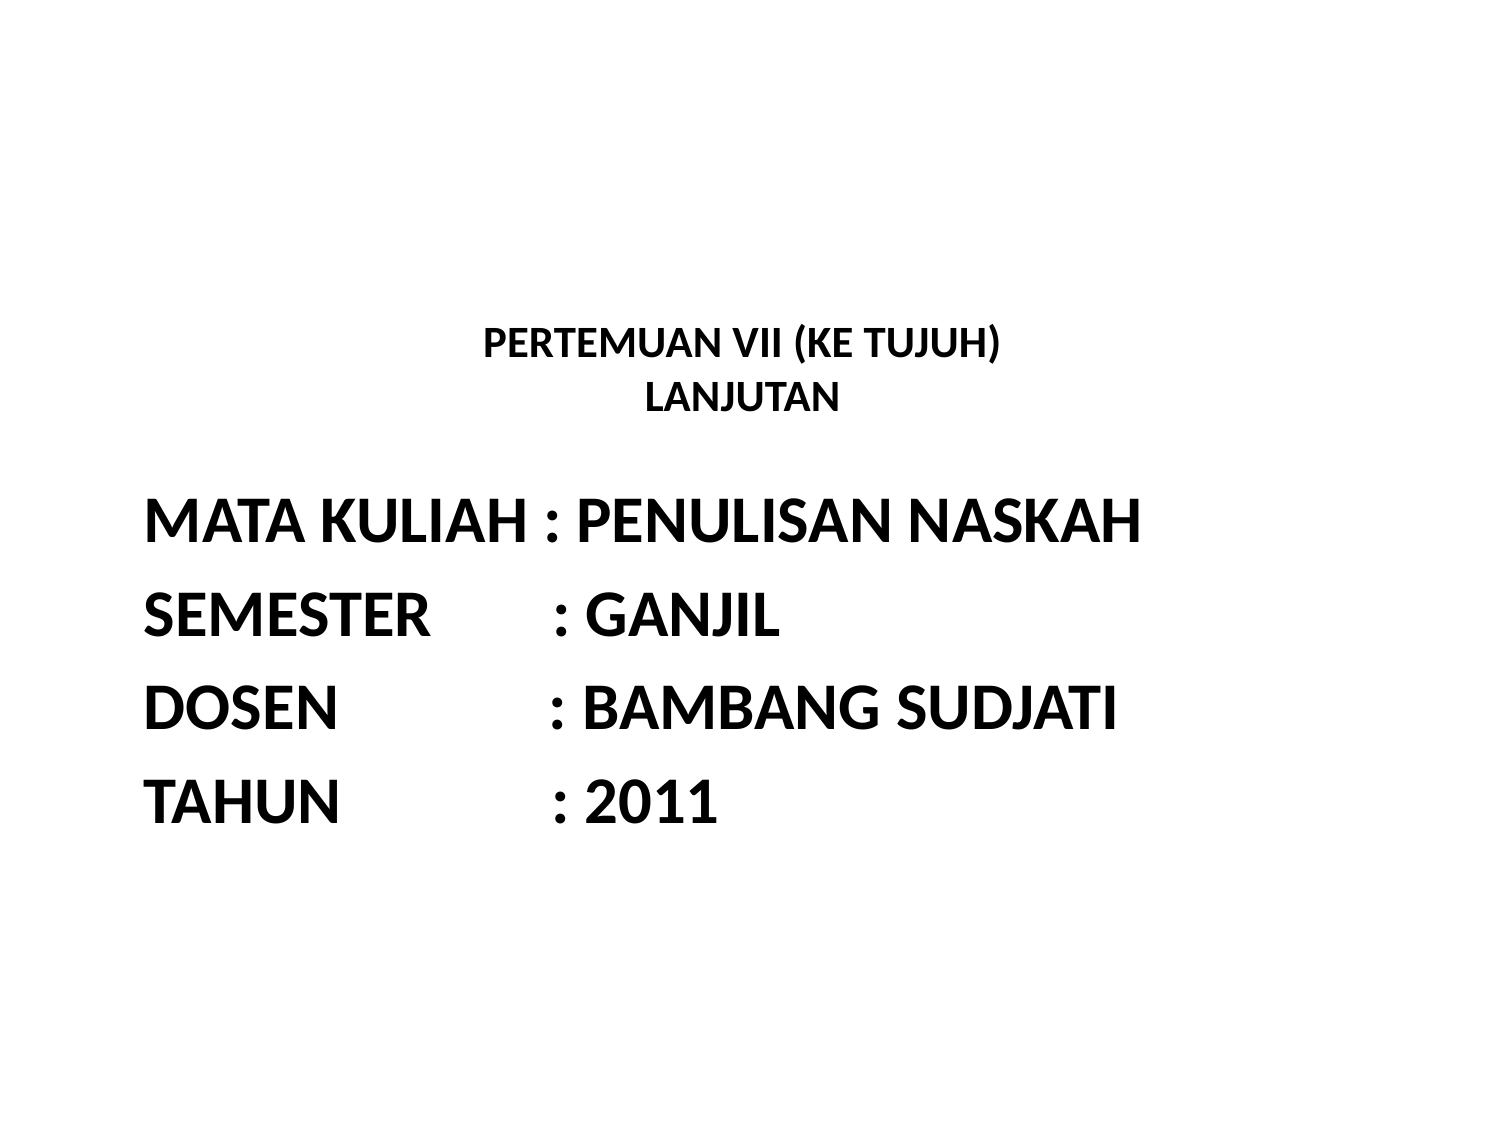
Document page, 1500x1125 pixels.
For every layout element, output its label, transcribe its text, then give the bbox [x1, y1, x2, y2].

subtitle MATA KULIAH : PENULISAN NASKAH SEMESTER : GANJIL DOSEN : BAMBANG SUDJATI TAHUN : 2011 [128, 468, 1360, 984]
title PERTEMUAN VII (KE TUJUH) LANJUTAN [105, 304, 1381, 483]
